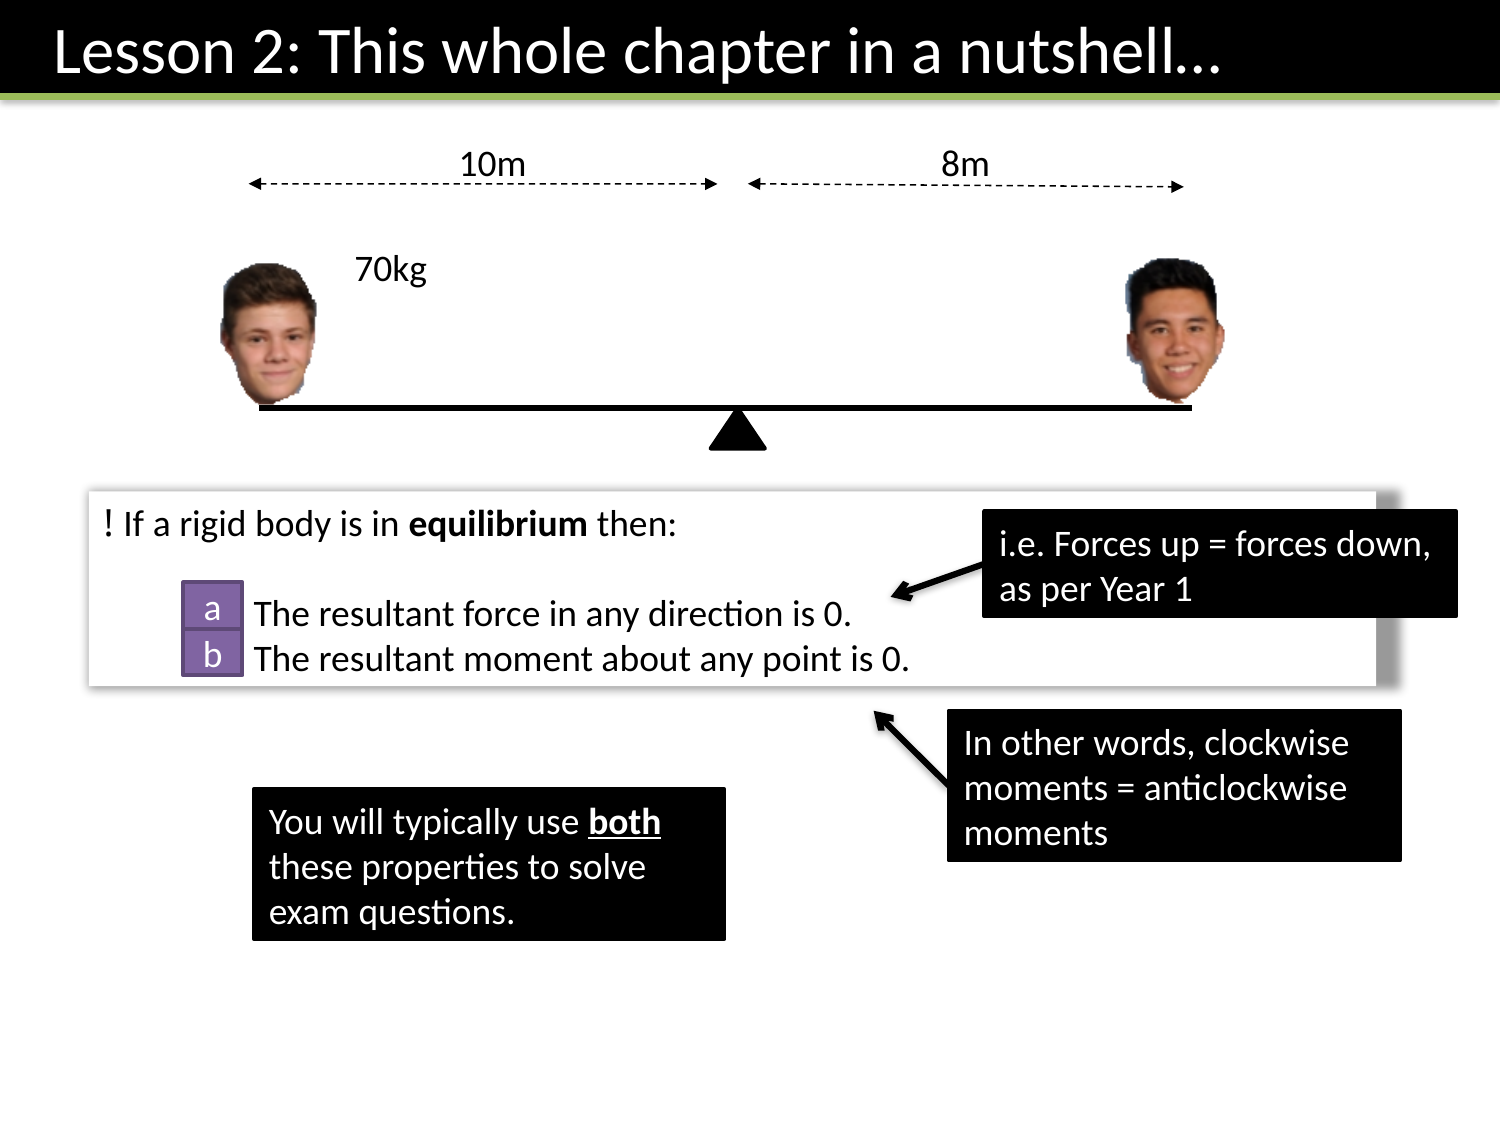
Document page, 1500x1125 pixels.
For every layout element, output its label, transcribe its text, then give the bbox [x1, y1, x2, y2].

text_box i.e. Forces up = forces down, as per Year 1 [982, 509, 1458, 618]
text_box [890, 564, 985, 598]
text_box 8m [903, 131, 1028, 182]
text_box b [181, 627, 244, 677]
text_box 10m [444, 131, 568, 182]
picture [1123, 257, 1228, 407]
text_box [708, 417, 767, 451]
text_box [873, 710, 949, 787]
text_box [747, 183, 1185, 188]
text_box 70kg [331, 236, 457, 297]
text_box ! If a rigid body is in equilibrium then: The resultant force in any direction is 0. The resultant moment about any point is 0. [88, 491, 1377, 687]
picture [219, 262, 320, 408]
text_box You will typically use both these properties to solve exam questions. [252, 787, 726, 941]
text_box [0, 0, 1500, 99]
text_box a [181, 580, 244, 627]
text_box In other words, clockwise moments = anticlockwise moments [947, 709, 1402, 862]
